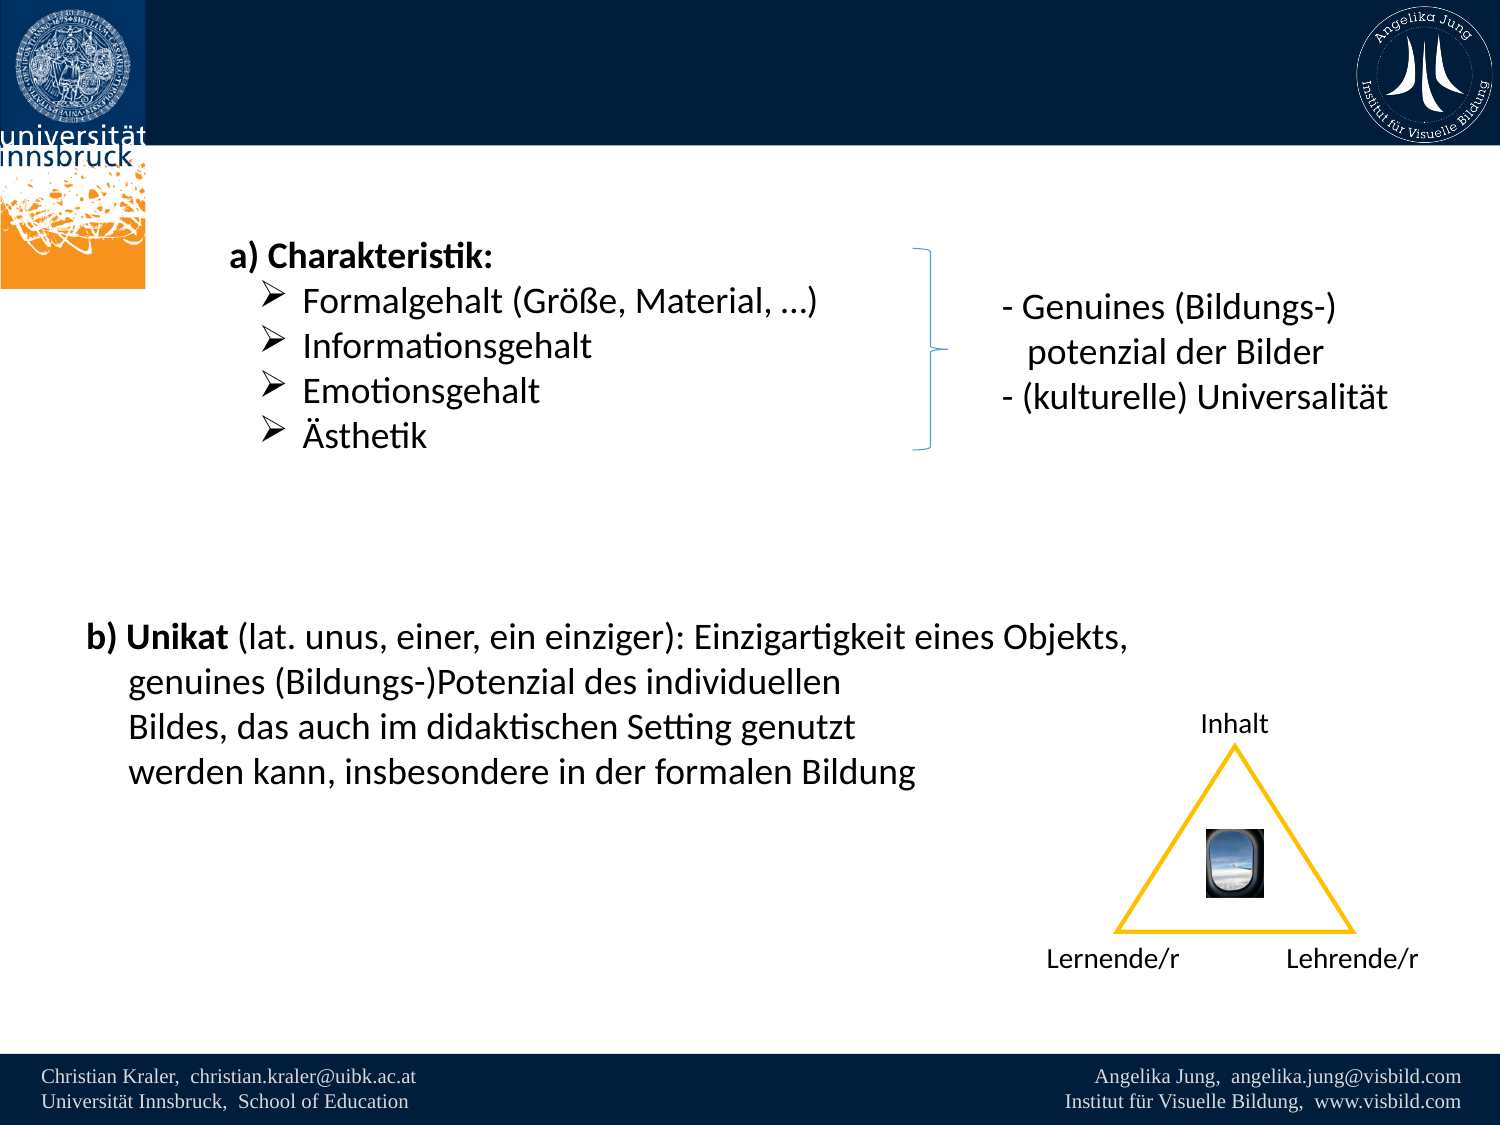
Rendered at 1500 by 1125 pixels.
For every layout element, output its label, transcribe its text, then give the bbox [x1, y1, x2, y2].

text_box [210, 224, 1407, 467]
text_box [1027, 696, 1440, 983]
text_box b) Unikat (lat. unus, einer, ein einziger): Einzigartigkeit eines Objekts, genuines (Bildungs-)Potenzial des individuellen Bildes, das auch im didaktischen Setting genutzt werden kann, insbesondere in der formalen Bildung [71, 604, 1145, 799]
